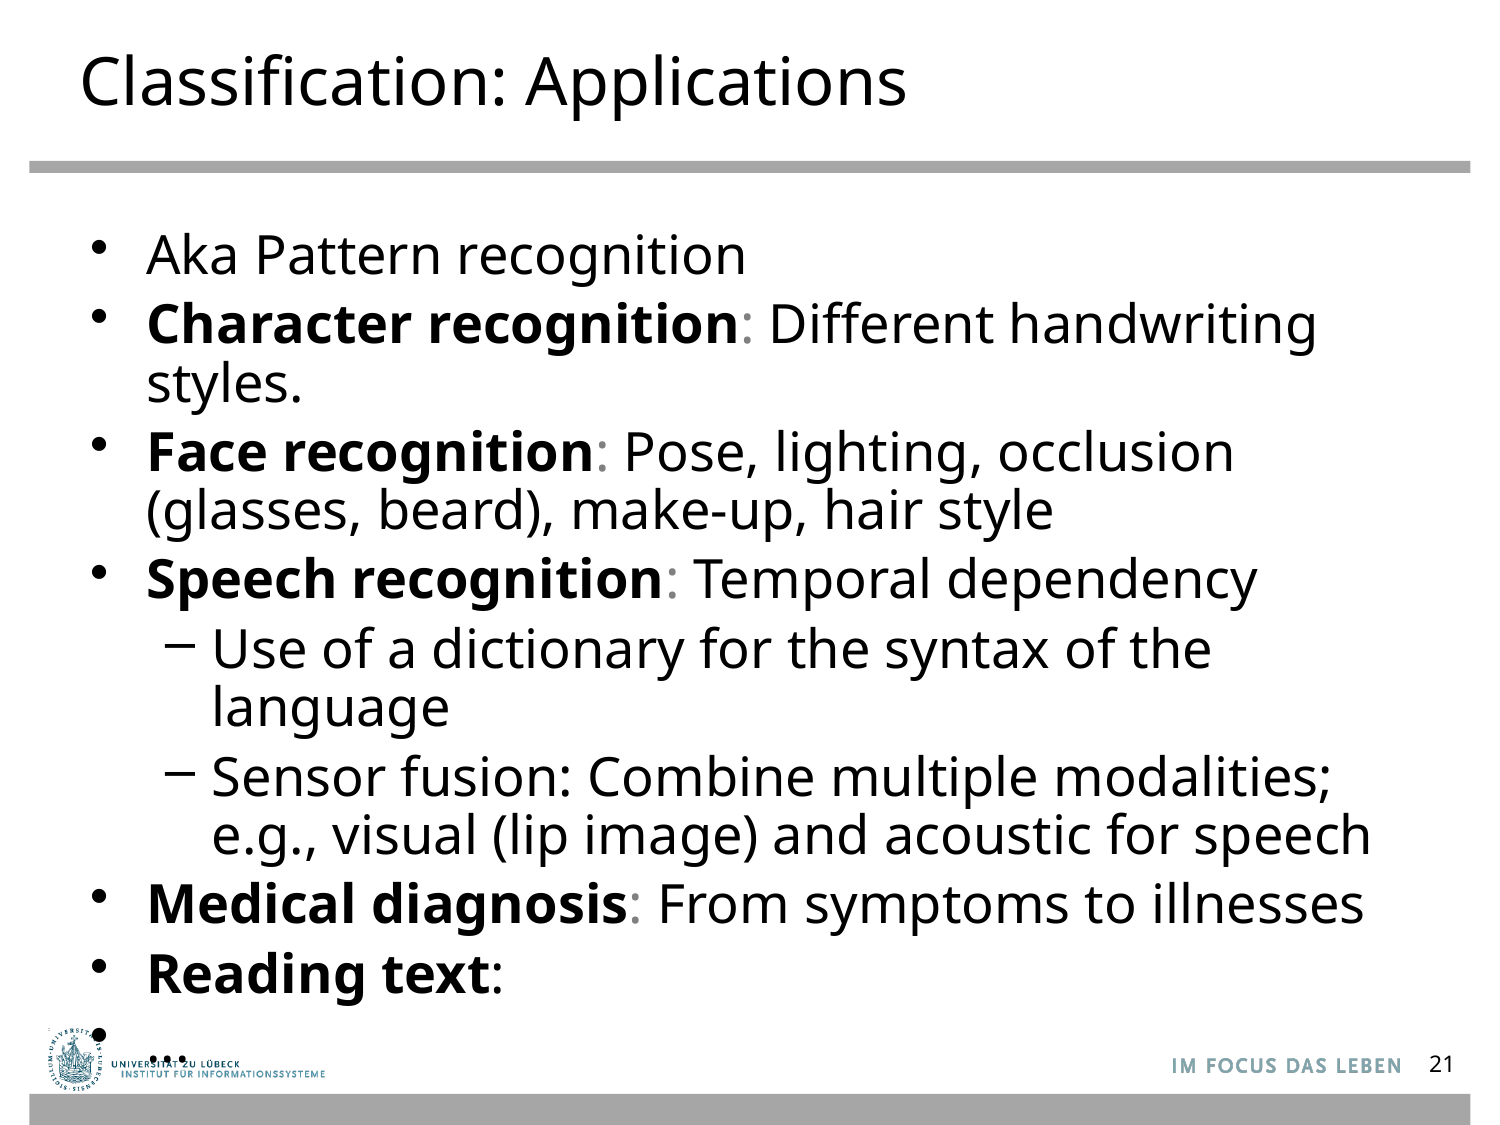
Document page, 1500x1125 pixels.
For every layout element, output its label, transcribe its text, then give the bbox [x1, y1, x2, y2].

title Classification: Applications [64, 31, 1415, 185]
picture [1173, 1058, 1305, 1073]
slide_number 21 [1305, 1050, 1471, 1083]
list Aka Pattern recognition Character recognition: Different handwriting styles. Face recognition: Pose, lighting, occlusion (glasses, beard), make-up, hair style Speech recognition: Temporal dependency Use of a dictionary for the syntax of the language Sensor fusion: Combine multiple modalities; e.g., visual (lip image) and acoustic for speech Medical diagnosis: From symptoms to illnesses Reading text: ... [75, 220, 1425, 1012]
